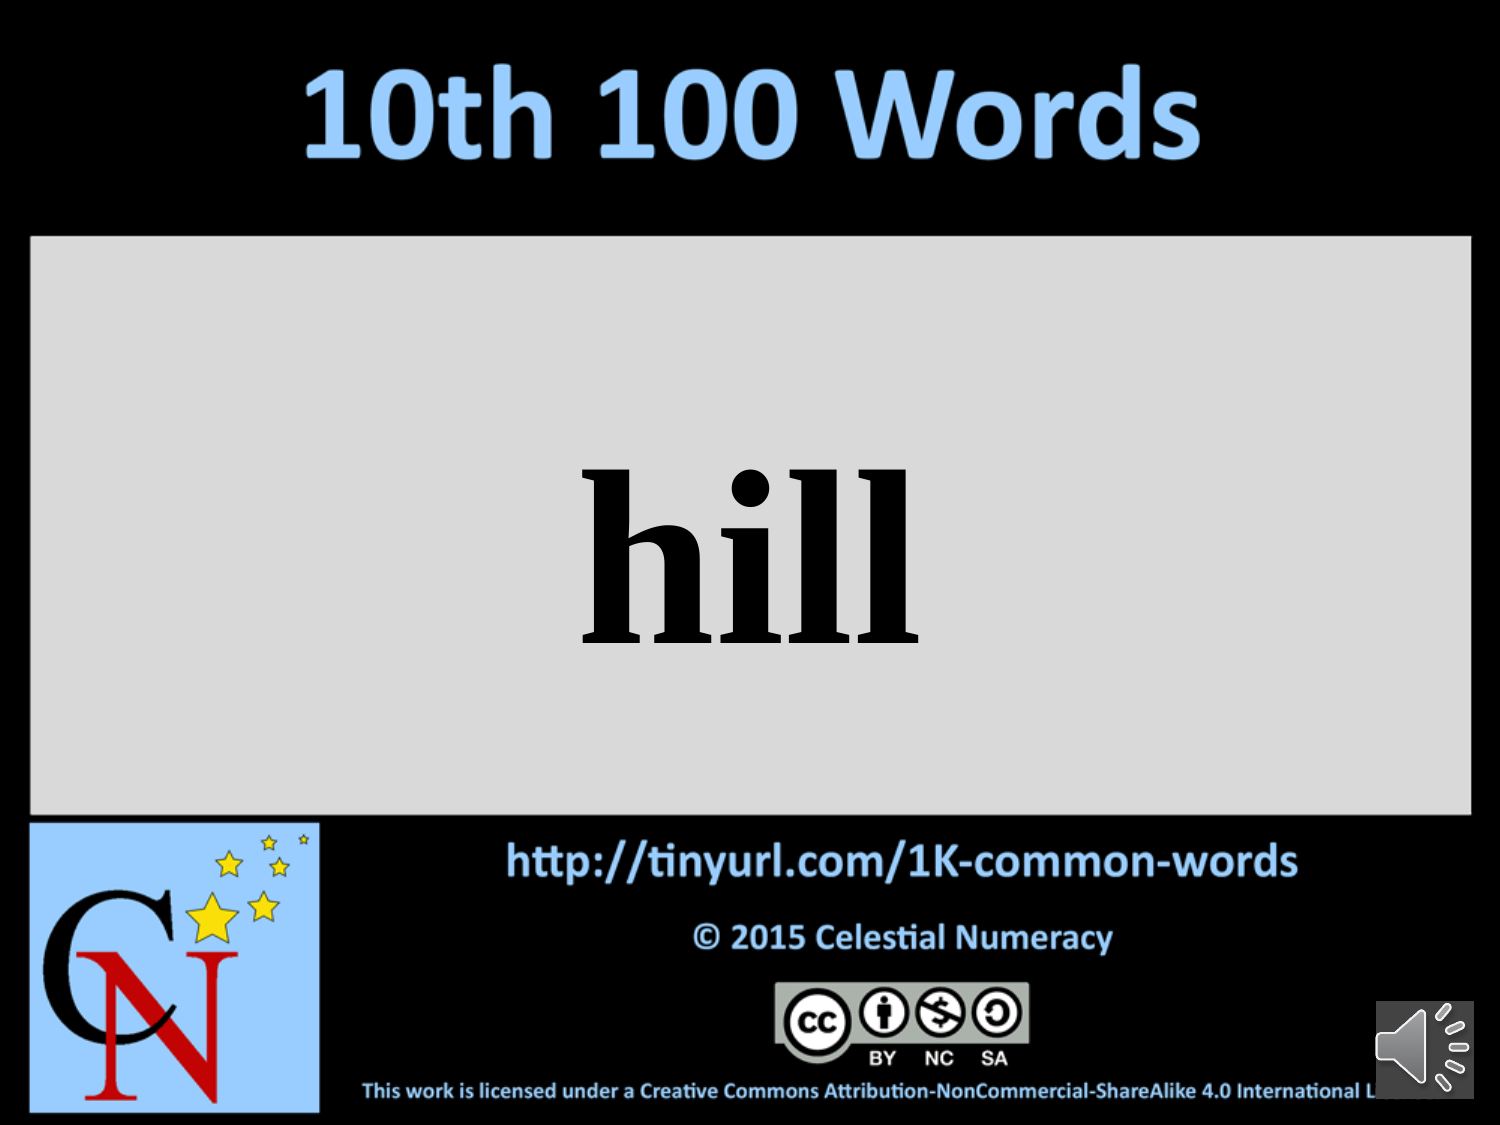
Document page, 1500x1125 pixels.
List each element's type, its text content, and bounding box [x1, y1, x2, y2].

picture [0, 0, 1500, 1125]
title hill [103, 453, 1397, 672]
